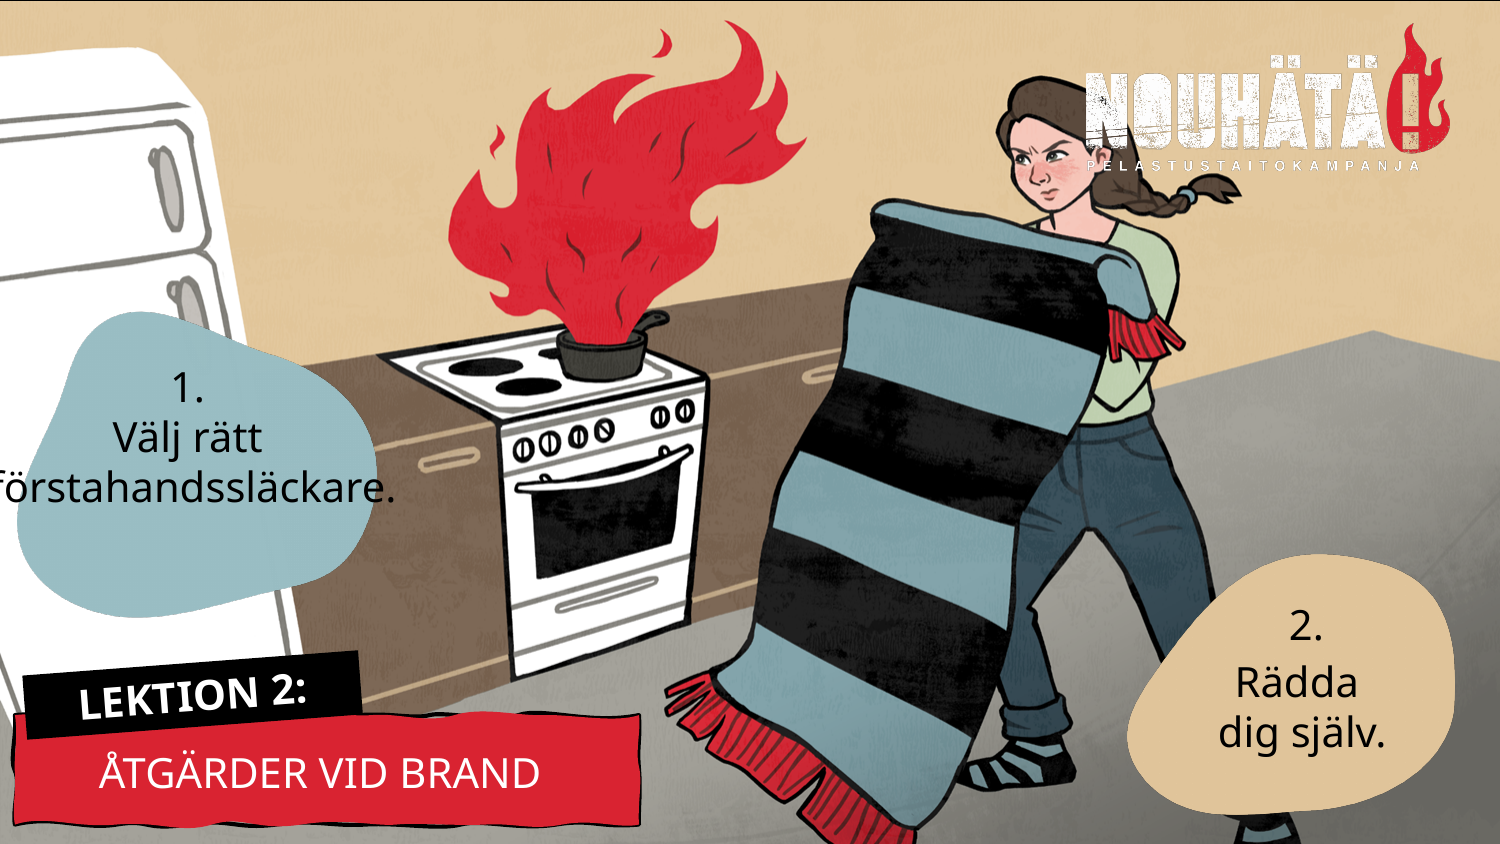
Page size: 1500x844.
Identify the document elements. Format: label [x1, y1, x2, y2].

text_box [1127, 554, 1455, 815]
picture [0, 1, 1500, 844]
text_box [0, 310, 432, 619]
